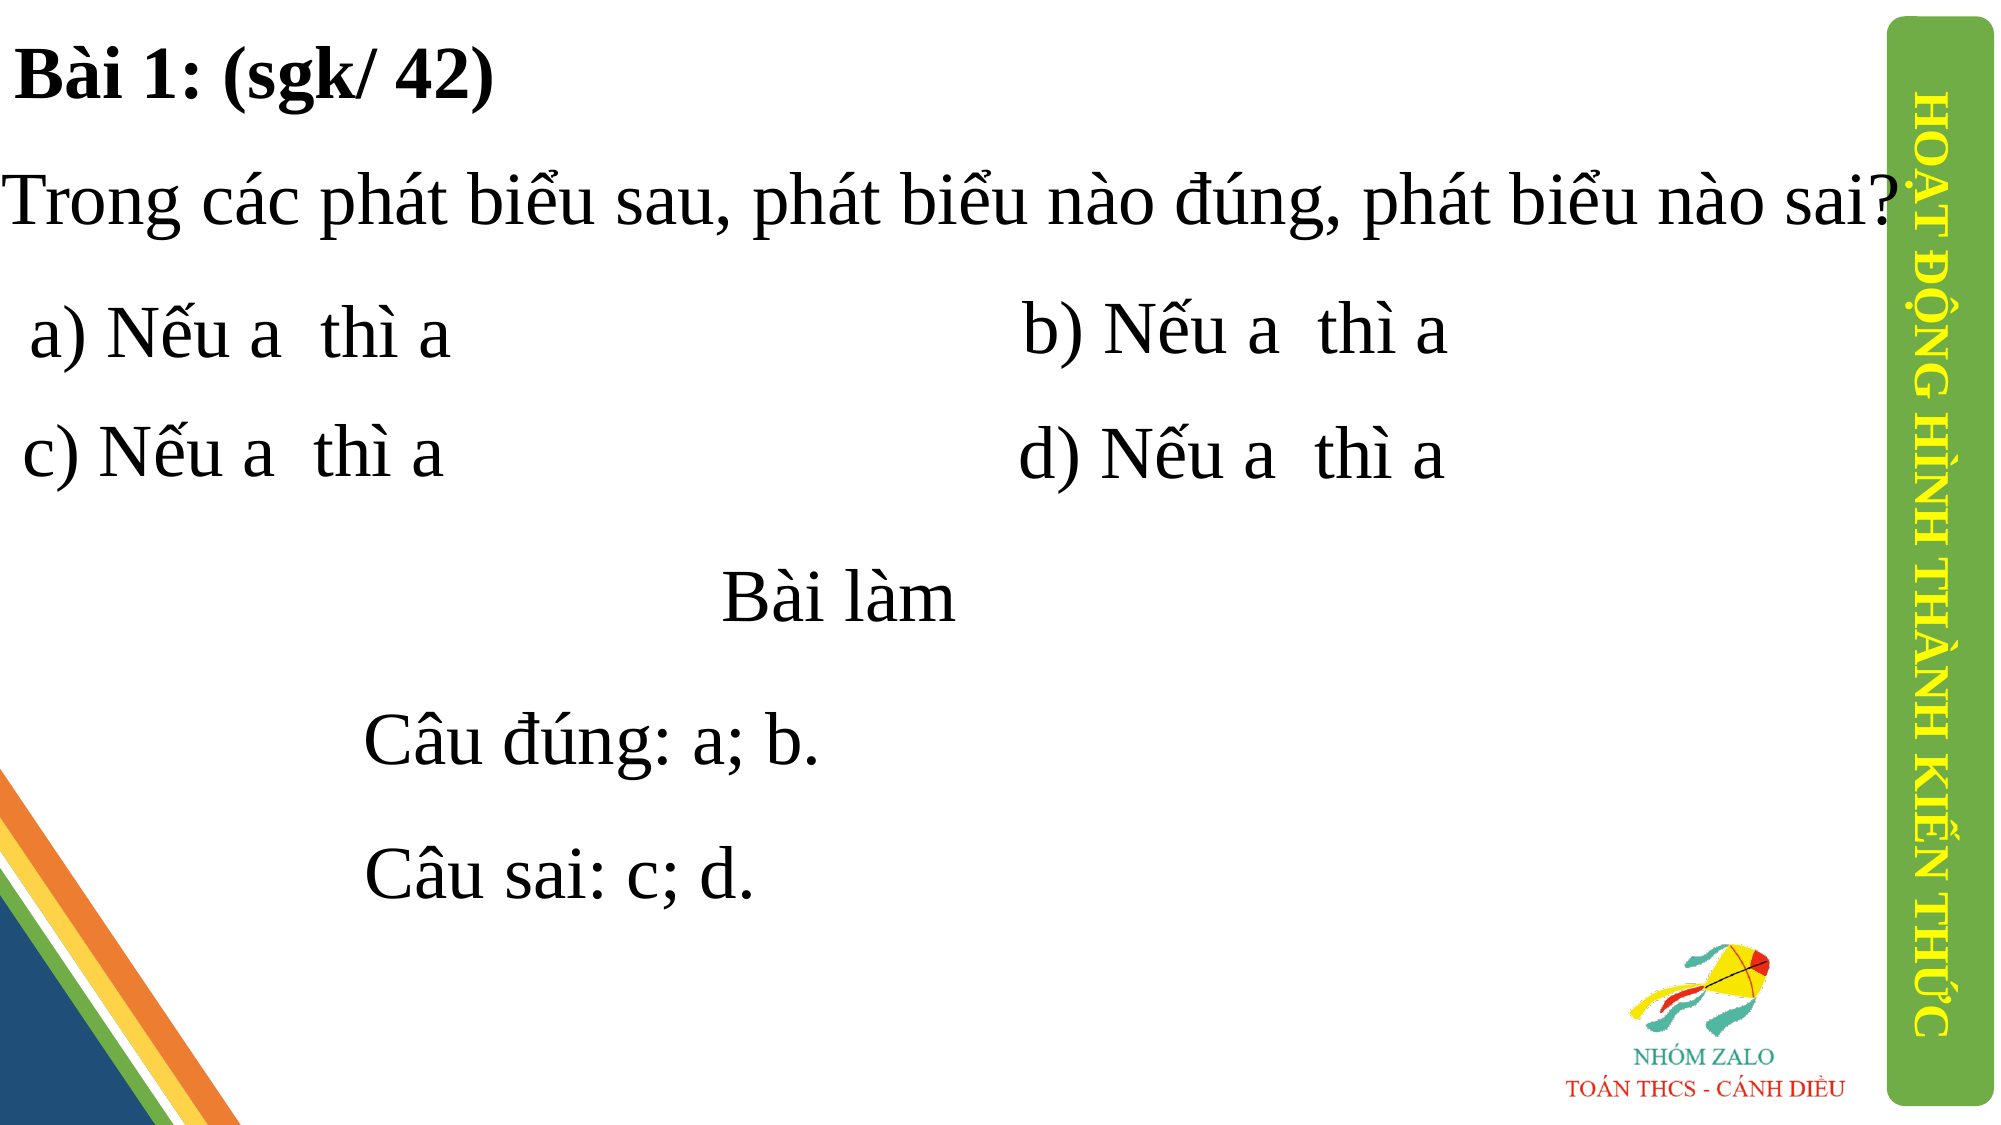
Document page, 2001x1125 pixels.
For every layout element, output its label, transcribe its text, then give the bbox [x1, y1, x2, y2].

text_box Câu sai: c; d. [350, 816, 1125, 922]
picture [1543, 892, 1887, 1125]
text_box Trong các phát biểu sau, phát biểu nào đúng, phát biểu nào sai? [0, 142, 1943, 248]
text_box Bài làm [577, 539, 1102, 645]
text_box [0, 790, 342, 1125]
text_box Bài 1: (sgk/ 42) [0, 16, 544, 122]
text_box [1375, 527, 2000, 636]
text_box Câu đúng: a; b. [348, 681, 1135, 787]
